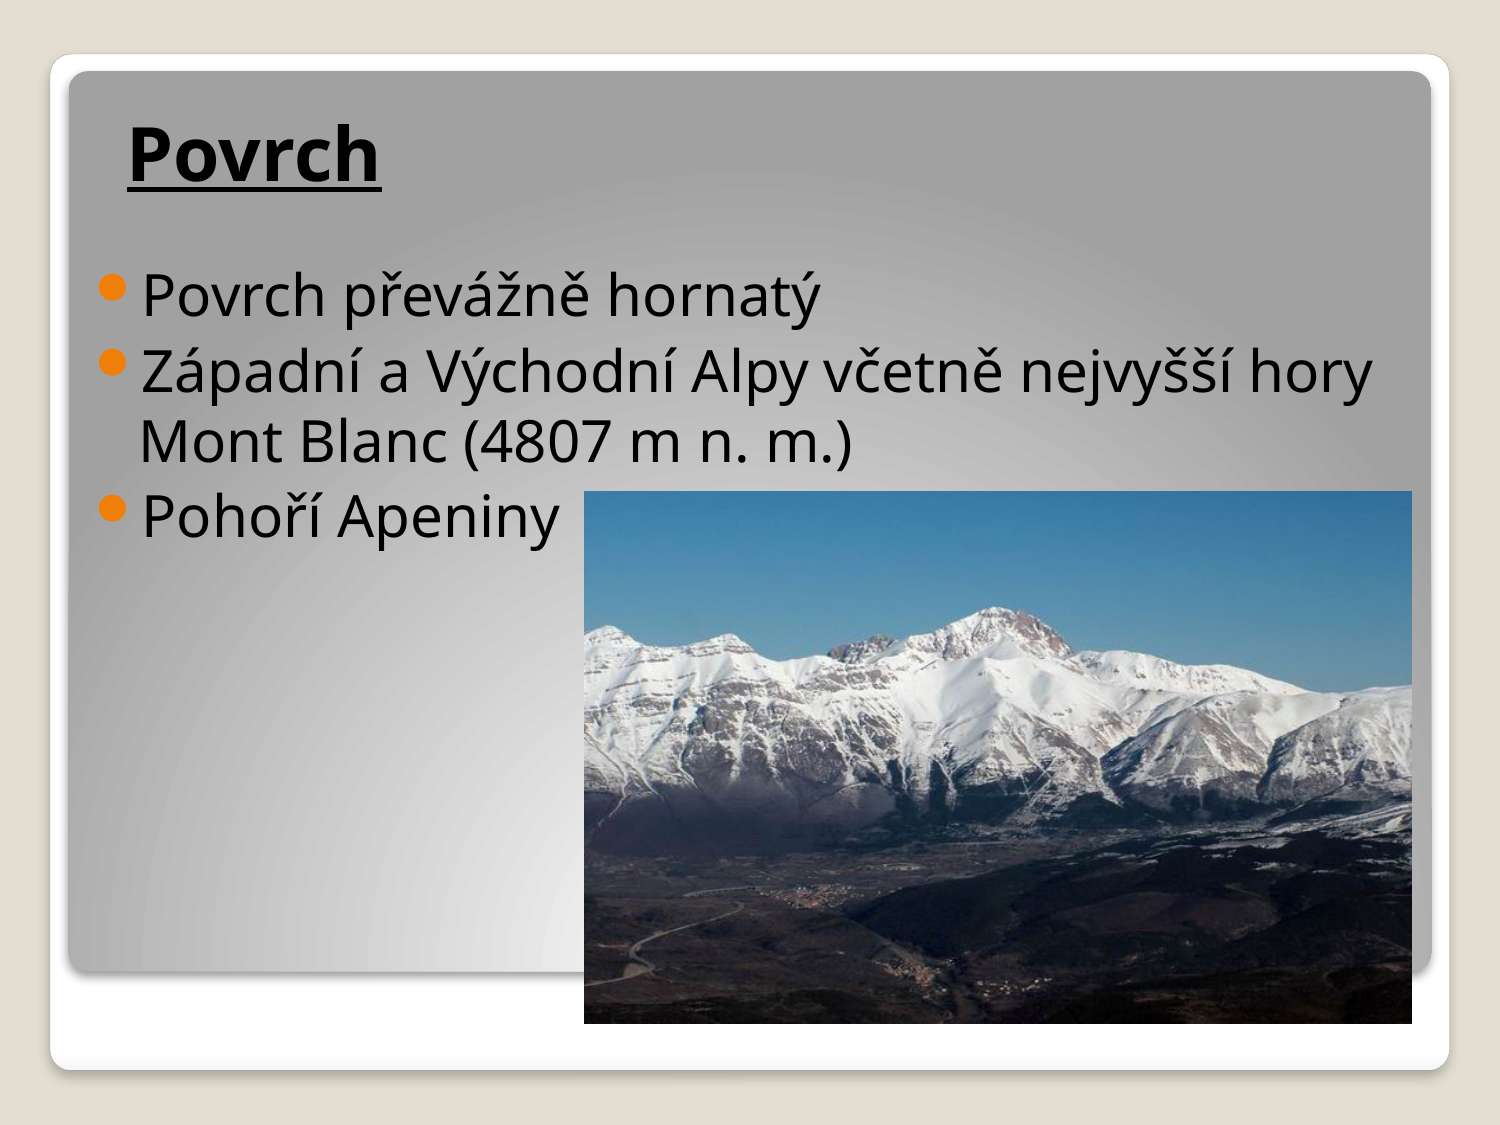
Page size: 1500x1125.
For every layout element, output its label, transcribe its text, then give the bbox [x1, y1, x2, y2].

picture [584, 491, 1412, 1024]
list Povrch převážně hornatý Západní a Východní Alpy včetně nejvyšší hory Mont Blanc (4807 m n. m.) Pohoří Apeniny [64, 243, 1408, 931]
title Povrch [112, 78, 1455, 204]
